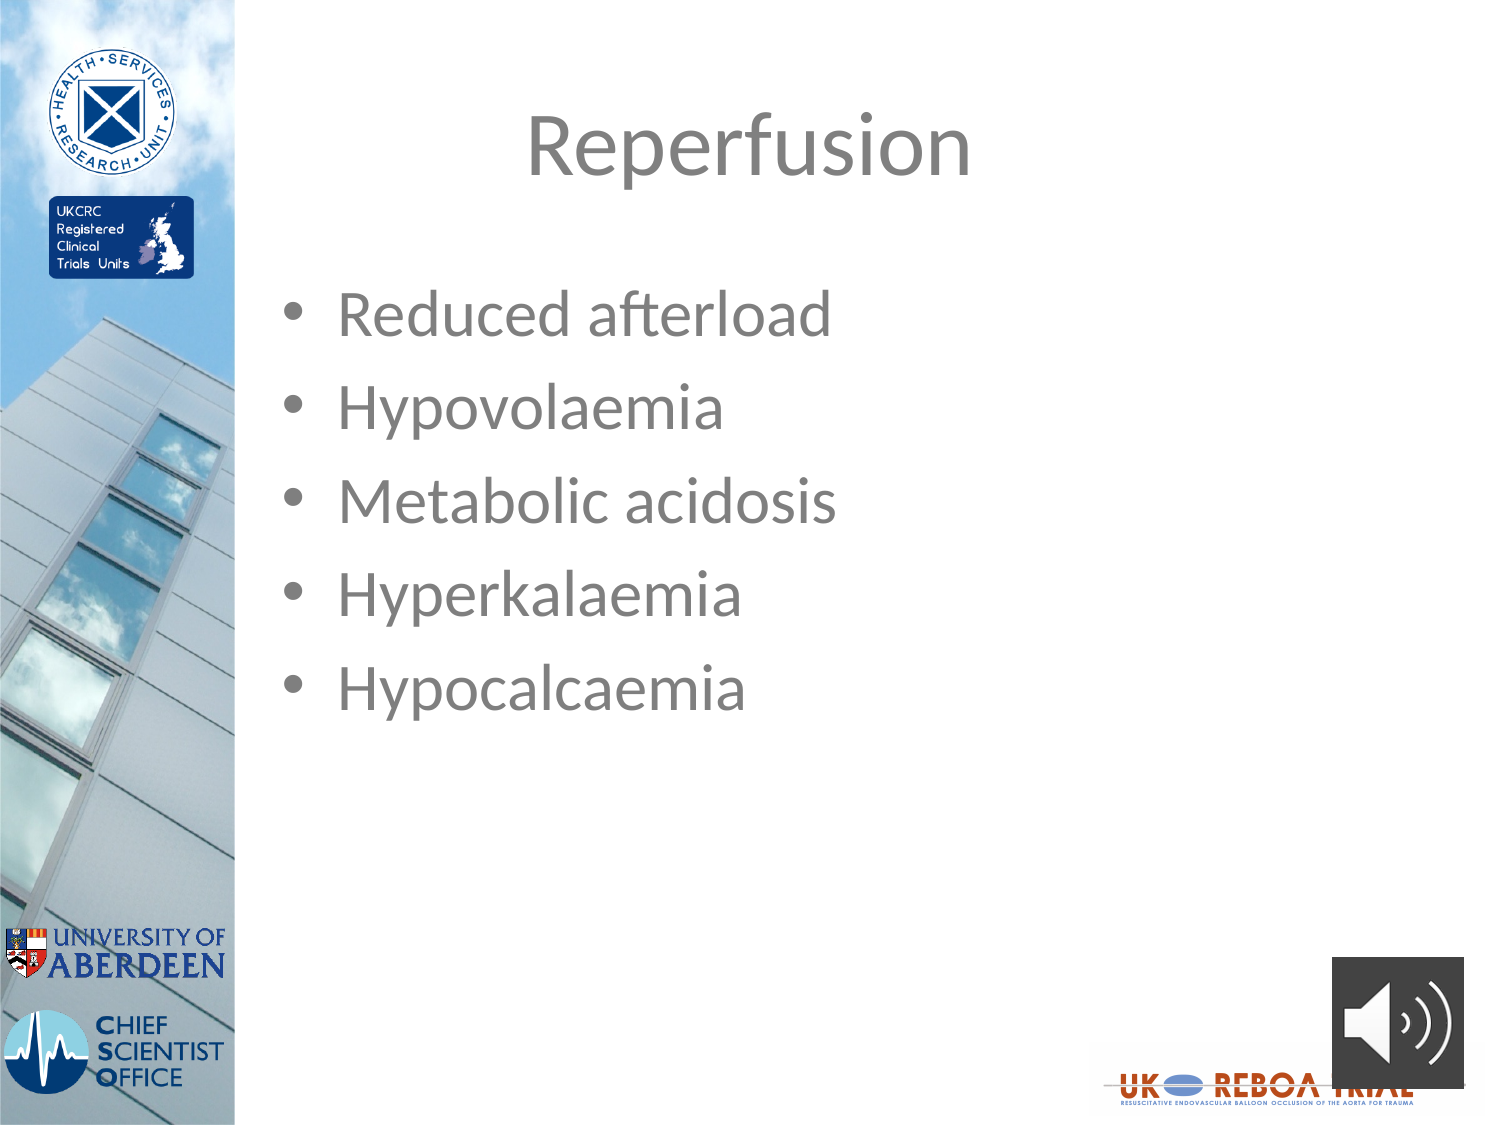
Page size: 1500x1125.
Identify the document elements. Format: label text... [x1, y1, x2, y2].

picture [0, 0, 235, 1125]
list Reduced afterload Hypovolaemia Metabolic acidosis Hyperkalaemia Hypocalcaemia [266, 262, 1425, 1005]
picture [1089, 955, 1485, 1116]
title Reperfusion [75, 45, 1425, 233]
